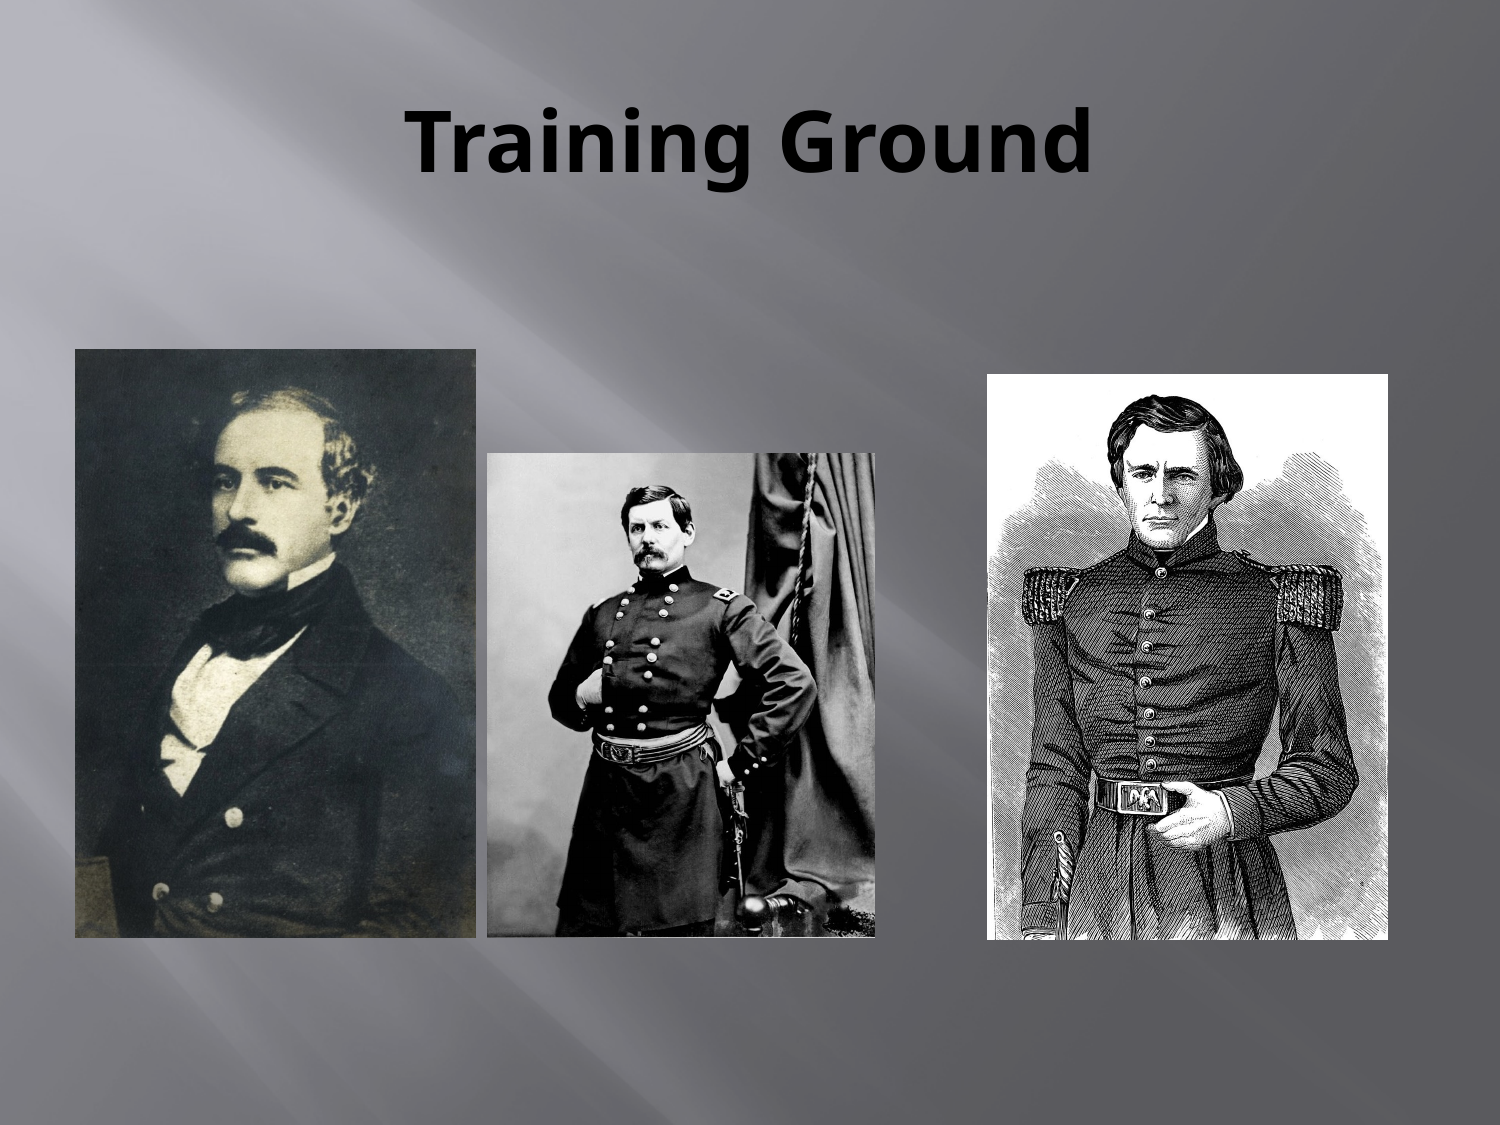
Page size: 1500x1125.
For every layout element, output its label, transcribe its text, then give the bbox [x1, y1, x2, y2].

title Training Ground [75, 45, 1425, 233]
picture [74, 349, 476, 938]
picture [987, 374, 1388, 941]
picture [487, 452, 876, 938]
